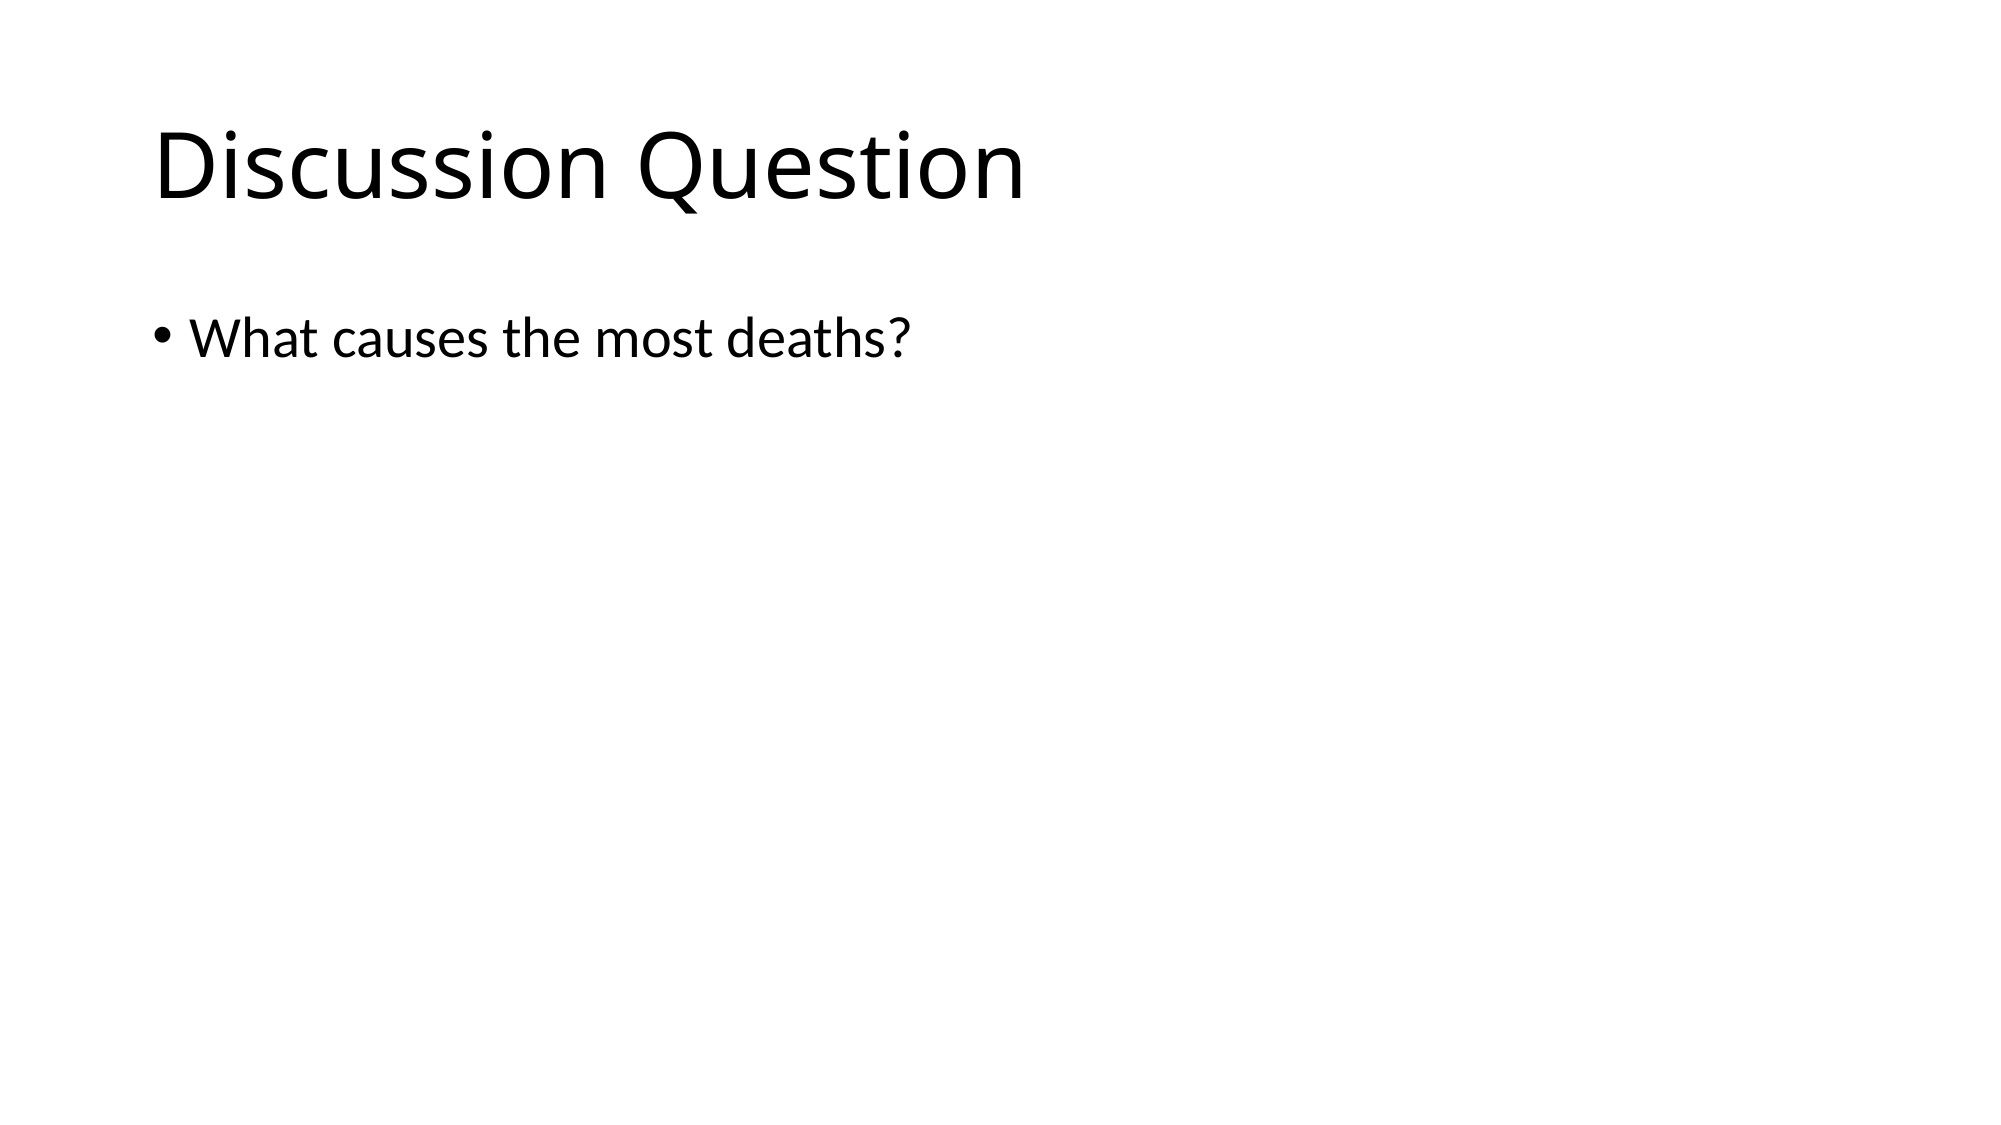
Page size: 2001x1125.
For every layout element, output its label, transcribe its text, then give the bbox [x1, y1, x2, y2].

title Discussion Question [137, 59, 1863, 278]
list What causes the most deaths? [137, 299, 1863, 1014]
